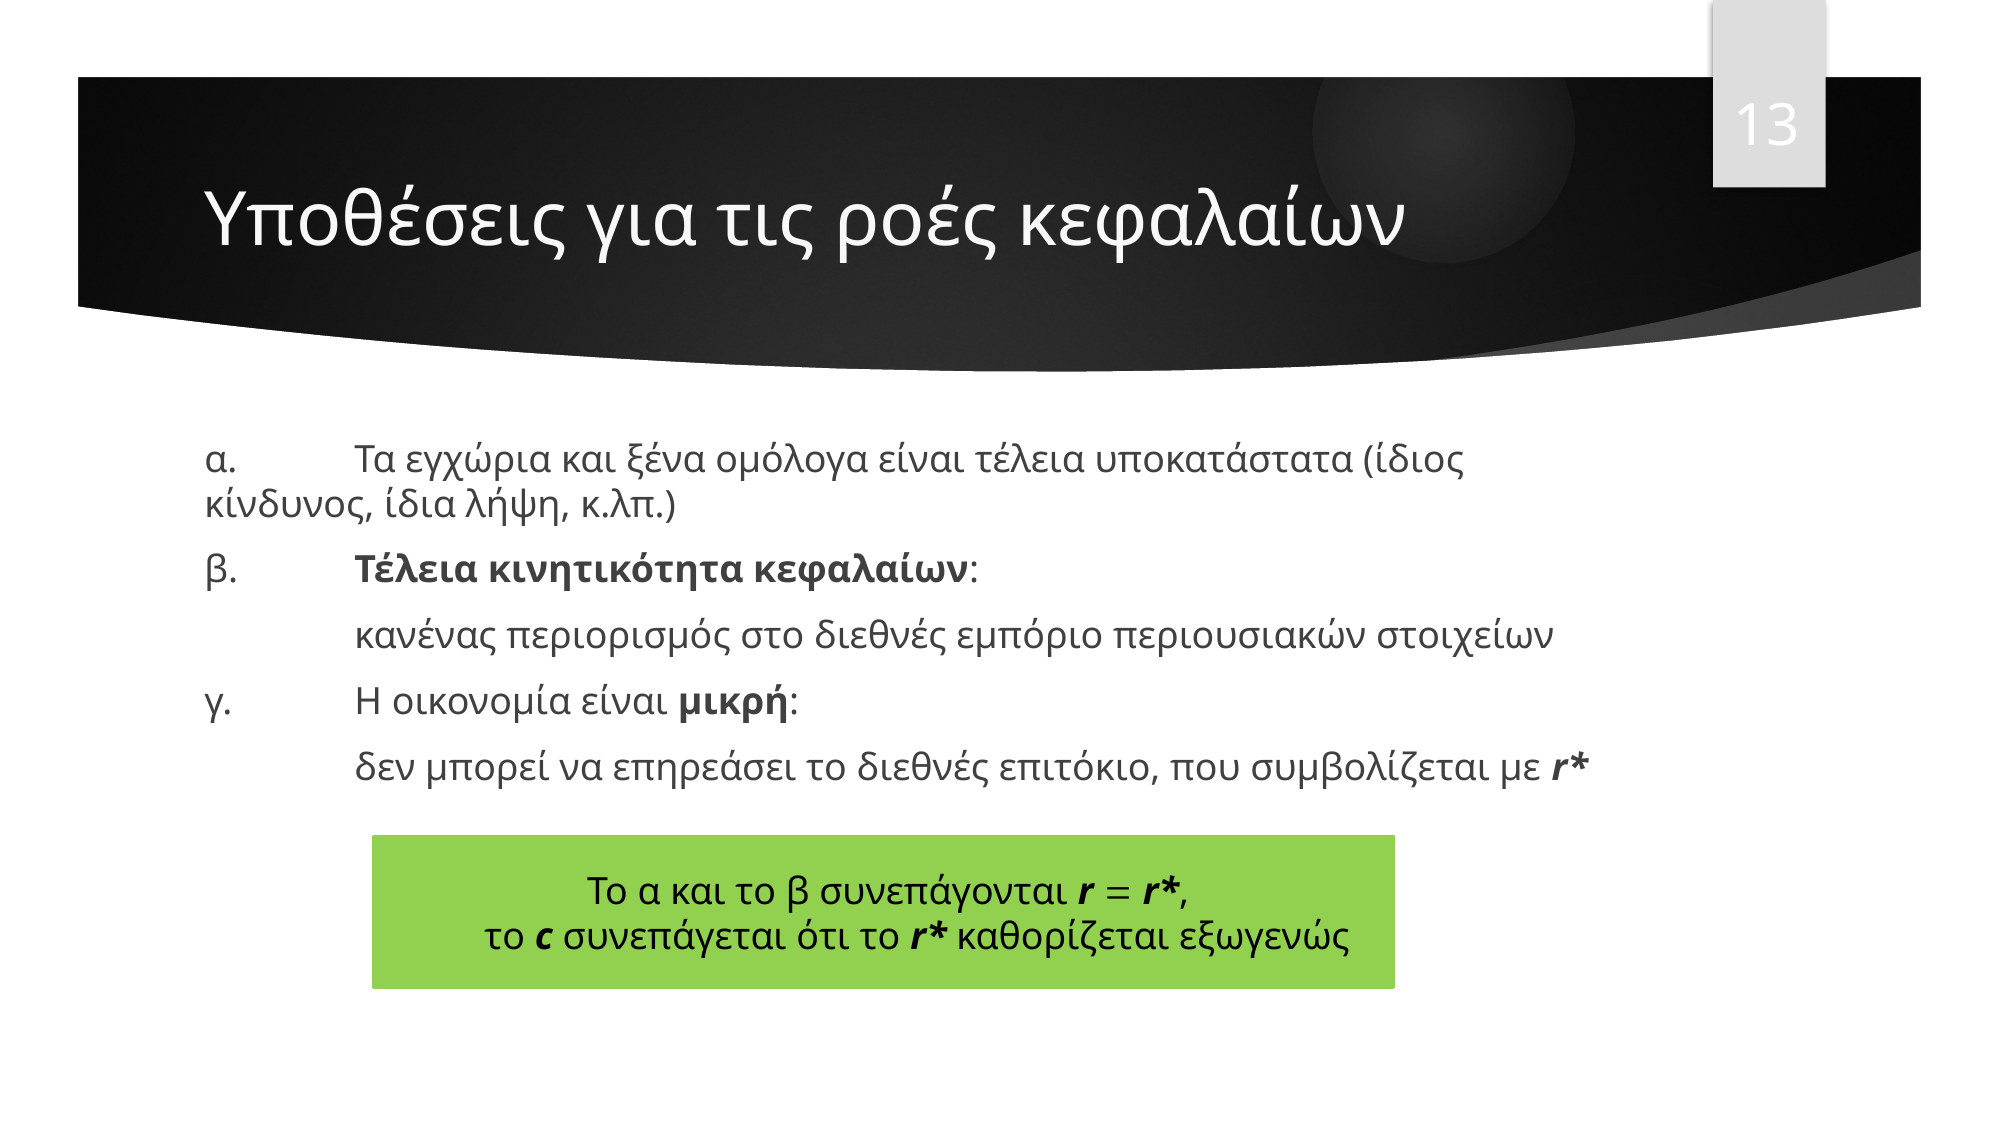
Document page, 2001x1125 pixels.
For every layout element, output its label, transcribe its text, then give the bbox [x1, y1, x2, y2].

text_box Το α και το β συνεπάγονται r  r*, το c συνεπάγεται ότι το r* καθορίζεται εξωγενώς [372, 835, 1395, 989]
title Υποθέσεις για τις ροές κεφαλαίων [189, 155, 1627, 275]
slide_number 13 [1698, 48, 1836, 175]
list α. Τα εγχώρια και ξένα ομόλογα είναι τέλεια υποκατάστατα (ίδιος κίνδυνος, ίδια λήψη, κ.λπ.) β. Τέλεια κινητικότητα κεφαλαίων: κανένας περιορισμός στο διεθνές εμπόριο περιουσιακών στοιχείων γ. Η οικονομία είναι μικρή: δεν μπορεί να επηρεάσει το διεθνές επιτόκιο, που συμβολίζεται με r* [189, 427, 1627, 988]
